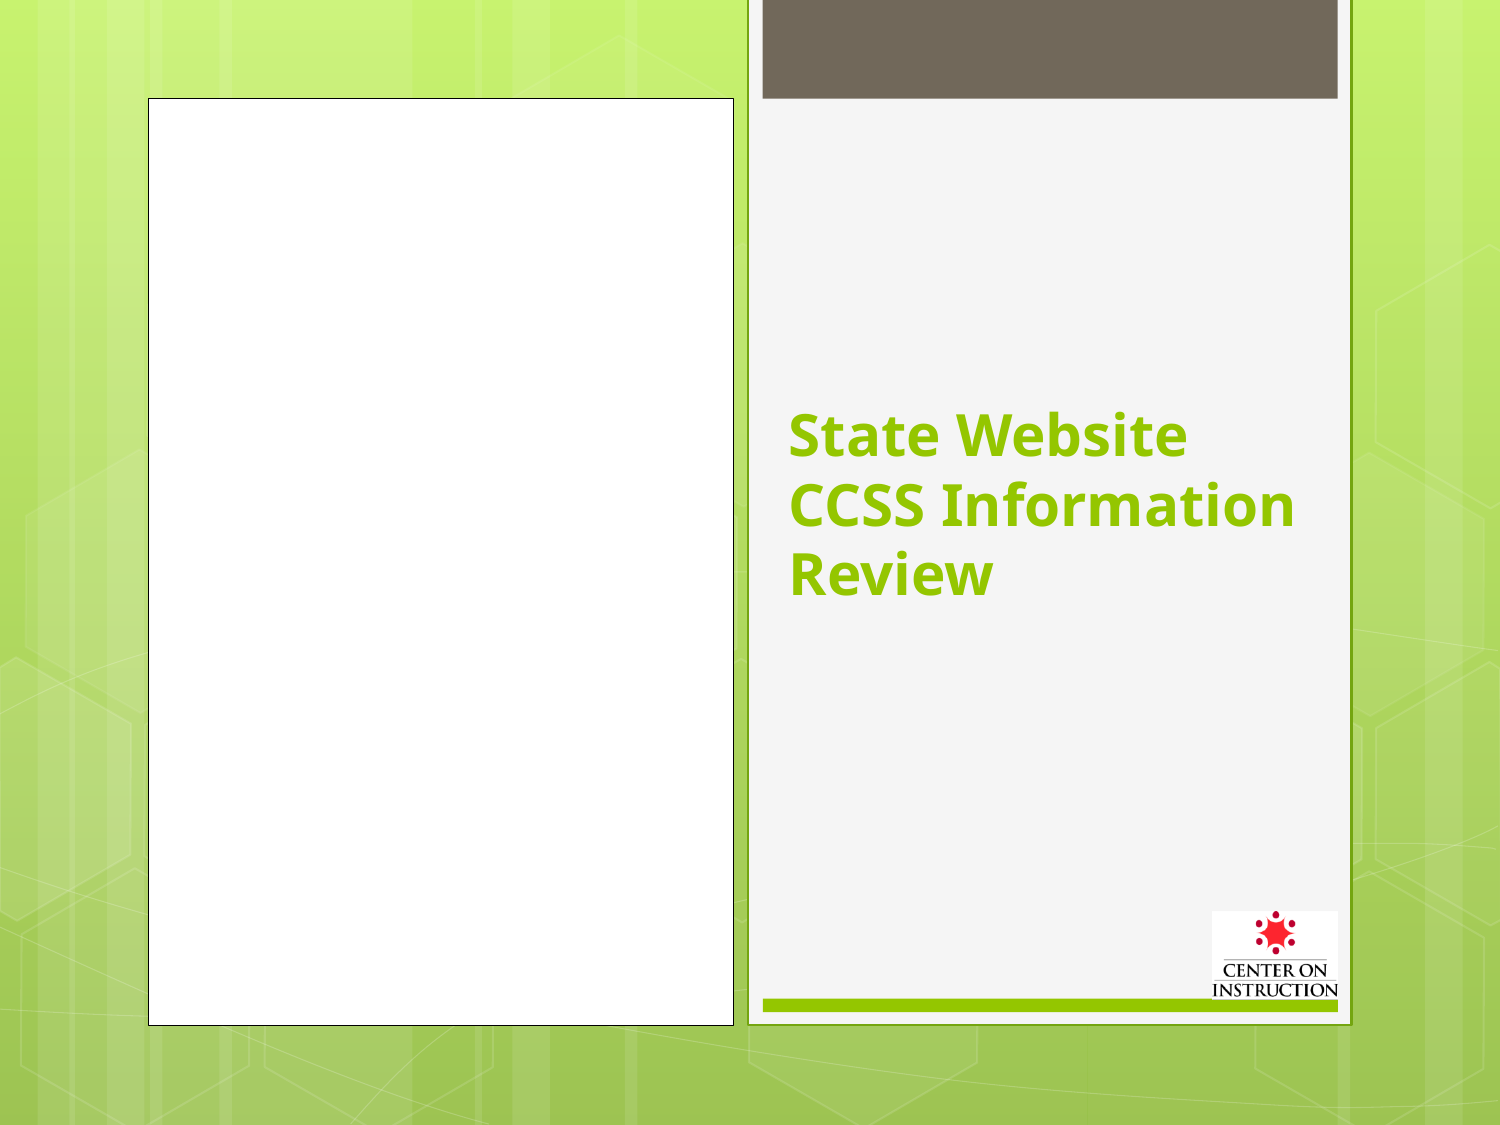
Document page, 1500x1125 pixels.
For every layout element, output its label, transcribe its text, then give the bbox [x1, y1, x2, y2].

picture [1212, 911, 1338, 1001]
title State Website CCSS Information Review [773, 375, 1316, 615]
